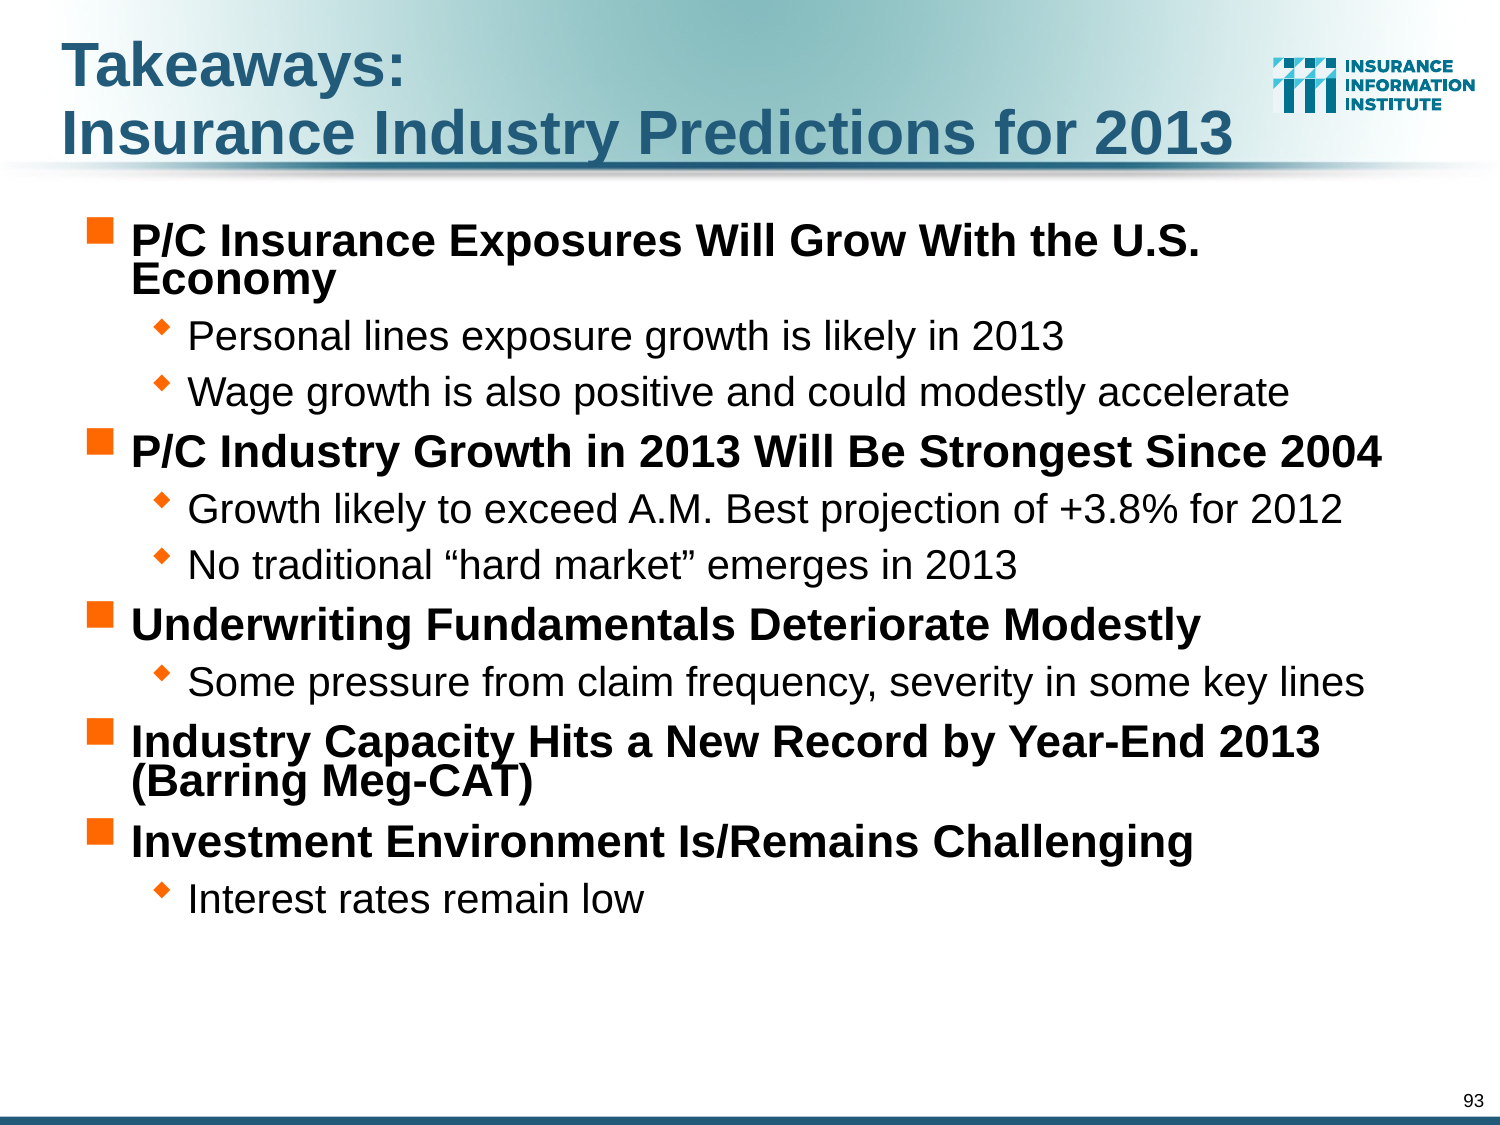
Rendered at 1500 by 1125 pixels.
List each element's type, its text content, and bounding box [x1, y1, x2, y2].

picture [0, 0, 1500, 189]
text_box Takeaways: Insurance Industry Predictions for 2013 [54, 38, 1263, 162]
slide_number 93 [1410, 1091, 1485, 1112]
list P/C Insurance Exposures Will Grow With the U.S. Economy Personal lines exposure growth is likely in 2013 Wage growth is also positive and could modestly accelerate P/C Industry Growth in 2013 Will Be Strongest Since 2004 Growth likely to exceed A.M. Best projection of +3.8% for 2012 No traditional “hard market” emerges in 2013 Underwriting Fundamentals Deteriorate Modestly Some pressure from claim frequency, severity in some key lines Industry Capacity Hits a New Record by Year-End 2013 (Barring Meg-CAT) Investment Environment Is/Remains Challenging Interest rates remain low [75, 217, 1416, 1086]
